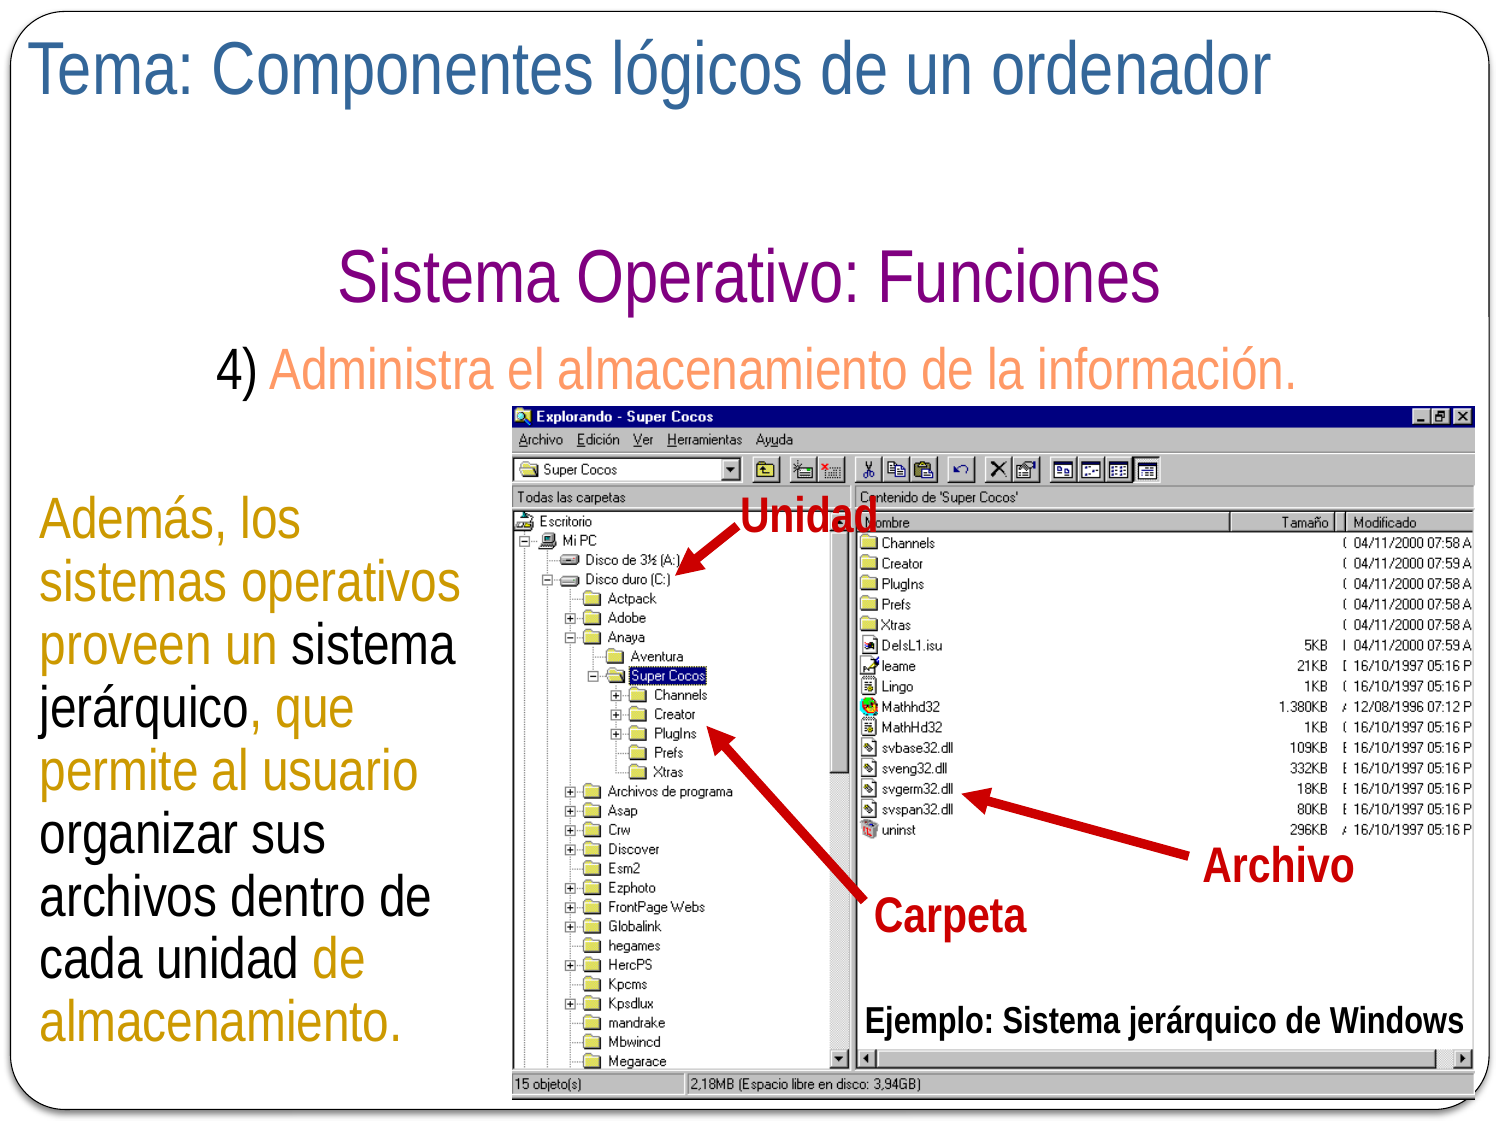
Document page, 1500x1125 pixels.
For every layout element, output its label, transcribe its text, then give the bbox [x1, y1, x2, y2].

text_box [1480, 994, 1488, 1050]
picture [512, 406, 1476, 1101]
text_box Tema: Componentes lógicos de un ordenador [12, 12, 1475, 118]
text_box 4) Administra el almacenamiento de la información. [50, 337, 1450, 409]
text_box Sistema Operativo: Funciones [24, 219, 1475, 325]
text_box Además, los sistemas operativos proveen un sistema jerárquico, que permite al usuario organizar sus archivos dentro de cada unidad de almacenamiento. [24, 480, 488, 1062]
